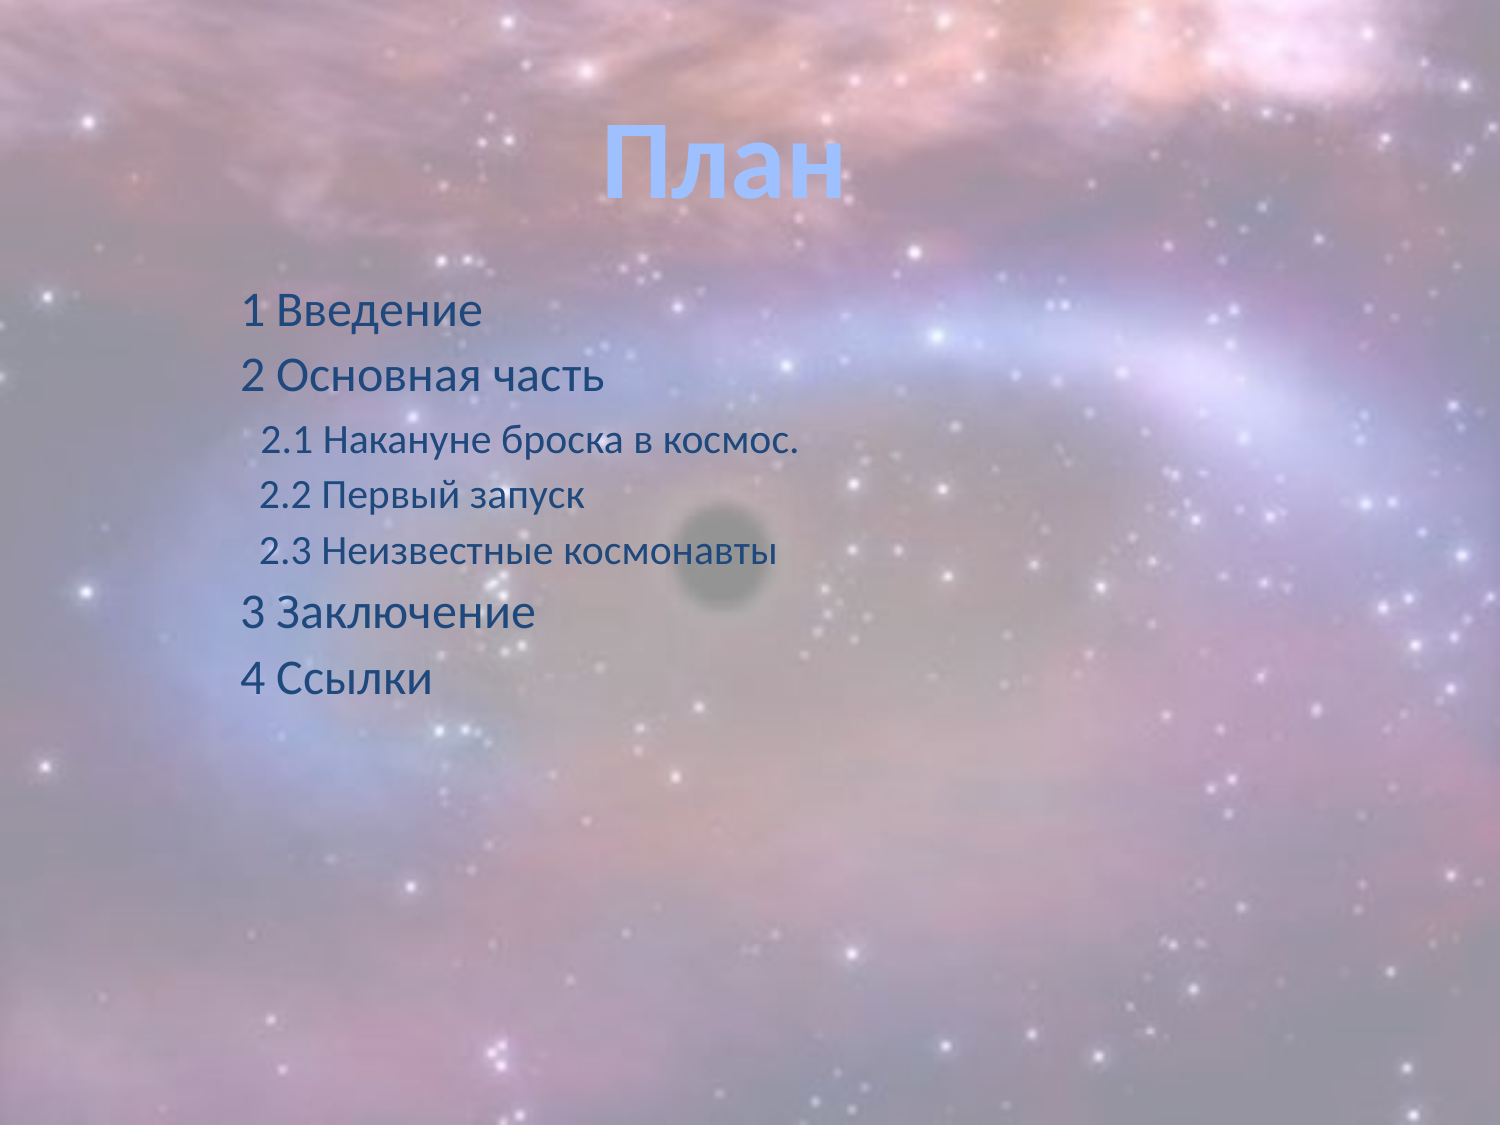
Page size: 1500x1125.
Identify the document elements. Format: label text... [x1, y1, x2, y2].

text_box План [585, 78, 863, 229]
list 1 Введение 2 Основная часть 2.1 Накануне броска в космос. 2.2 Первый запуск 2.3 Неизвестные космонавты 3 Заключение 4 Ссылки [75, 262, 1425, 752]
